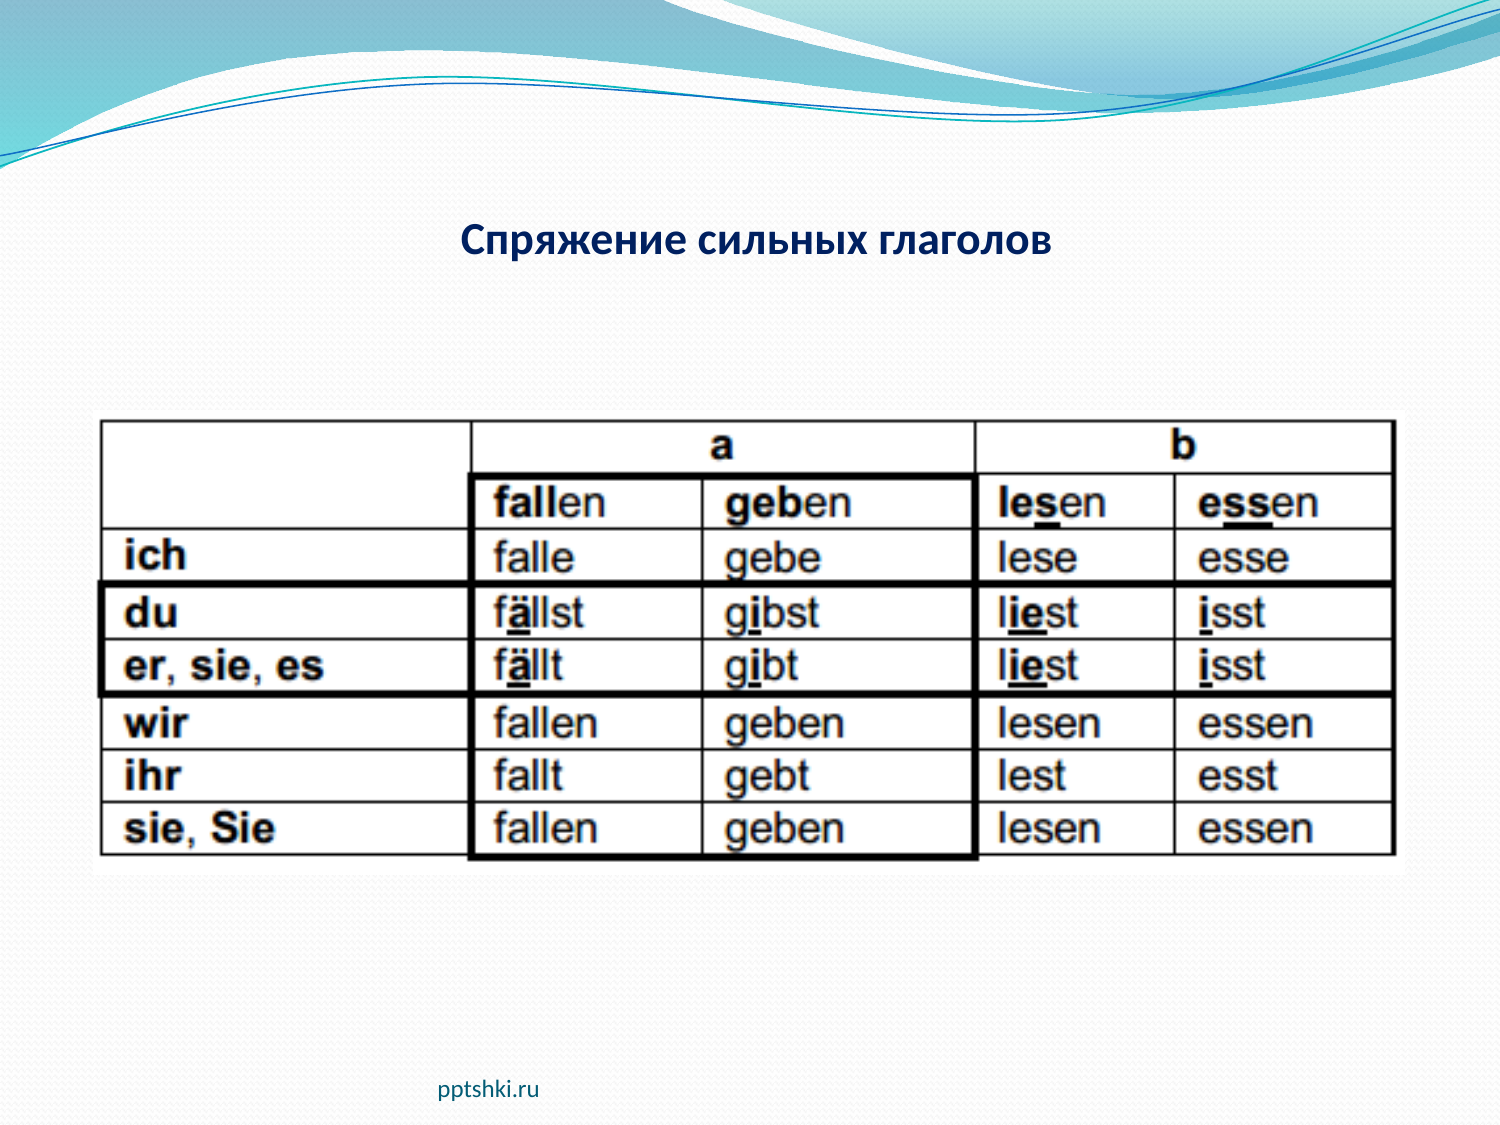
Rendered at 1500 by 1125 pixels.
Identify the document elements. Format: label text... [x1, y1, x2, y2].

picture [93, 409, 1405, 875]
title Спряжение сильных глаголов [82, 199, 1432, 327]
footer pptshki.ru [437, 1042, 988, 1103]
